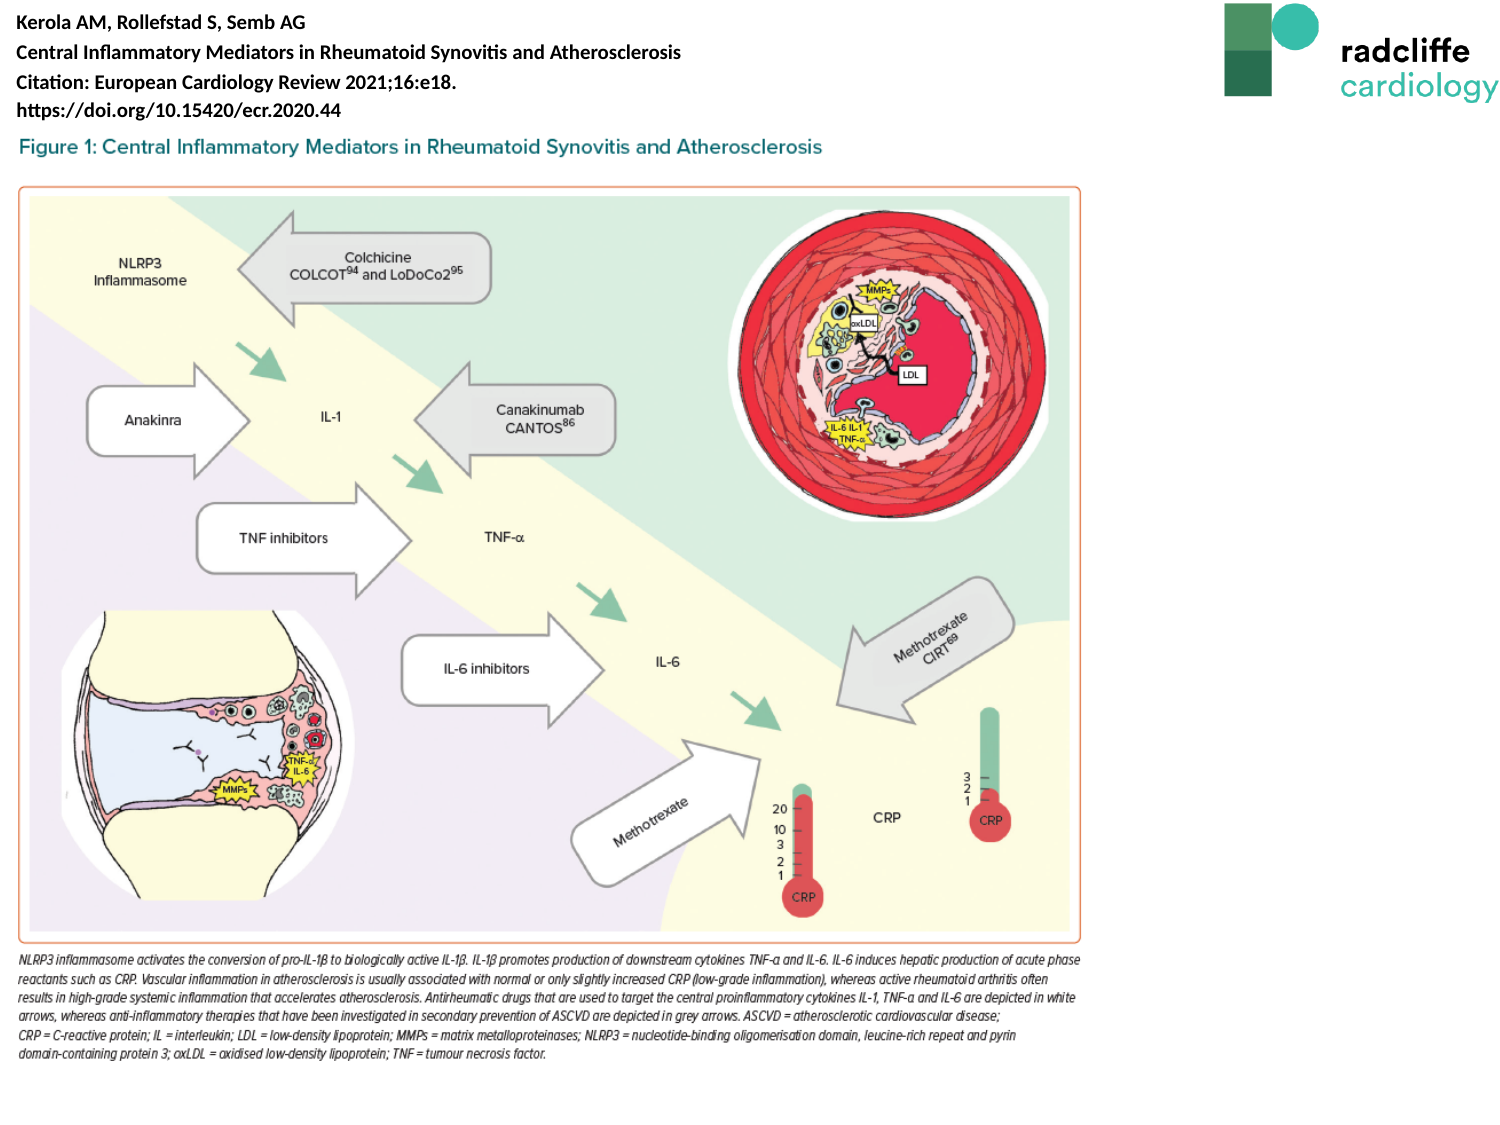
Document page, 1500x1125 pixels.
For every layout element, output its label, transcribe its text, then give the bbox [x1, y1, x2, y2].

text_box Kerola AM, Rollefstad S, Semb AG [1, 1, 939, 31]
text_box Central Inflammatory Mediators in Rheumatoid Synovitis and Atherosclerosis [1, 31, 1224, 60]
picture [1, 124, 1096, 1077]
picture [1224, 1, 1499, 104]
text_box Citation: European Cardiology Review 2021;16:e18. [1, 60, 1224, 89]
text_box https://doi.org/10.15420/ecr.2020.44 [1, 89, 1500, 129]
